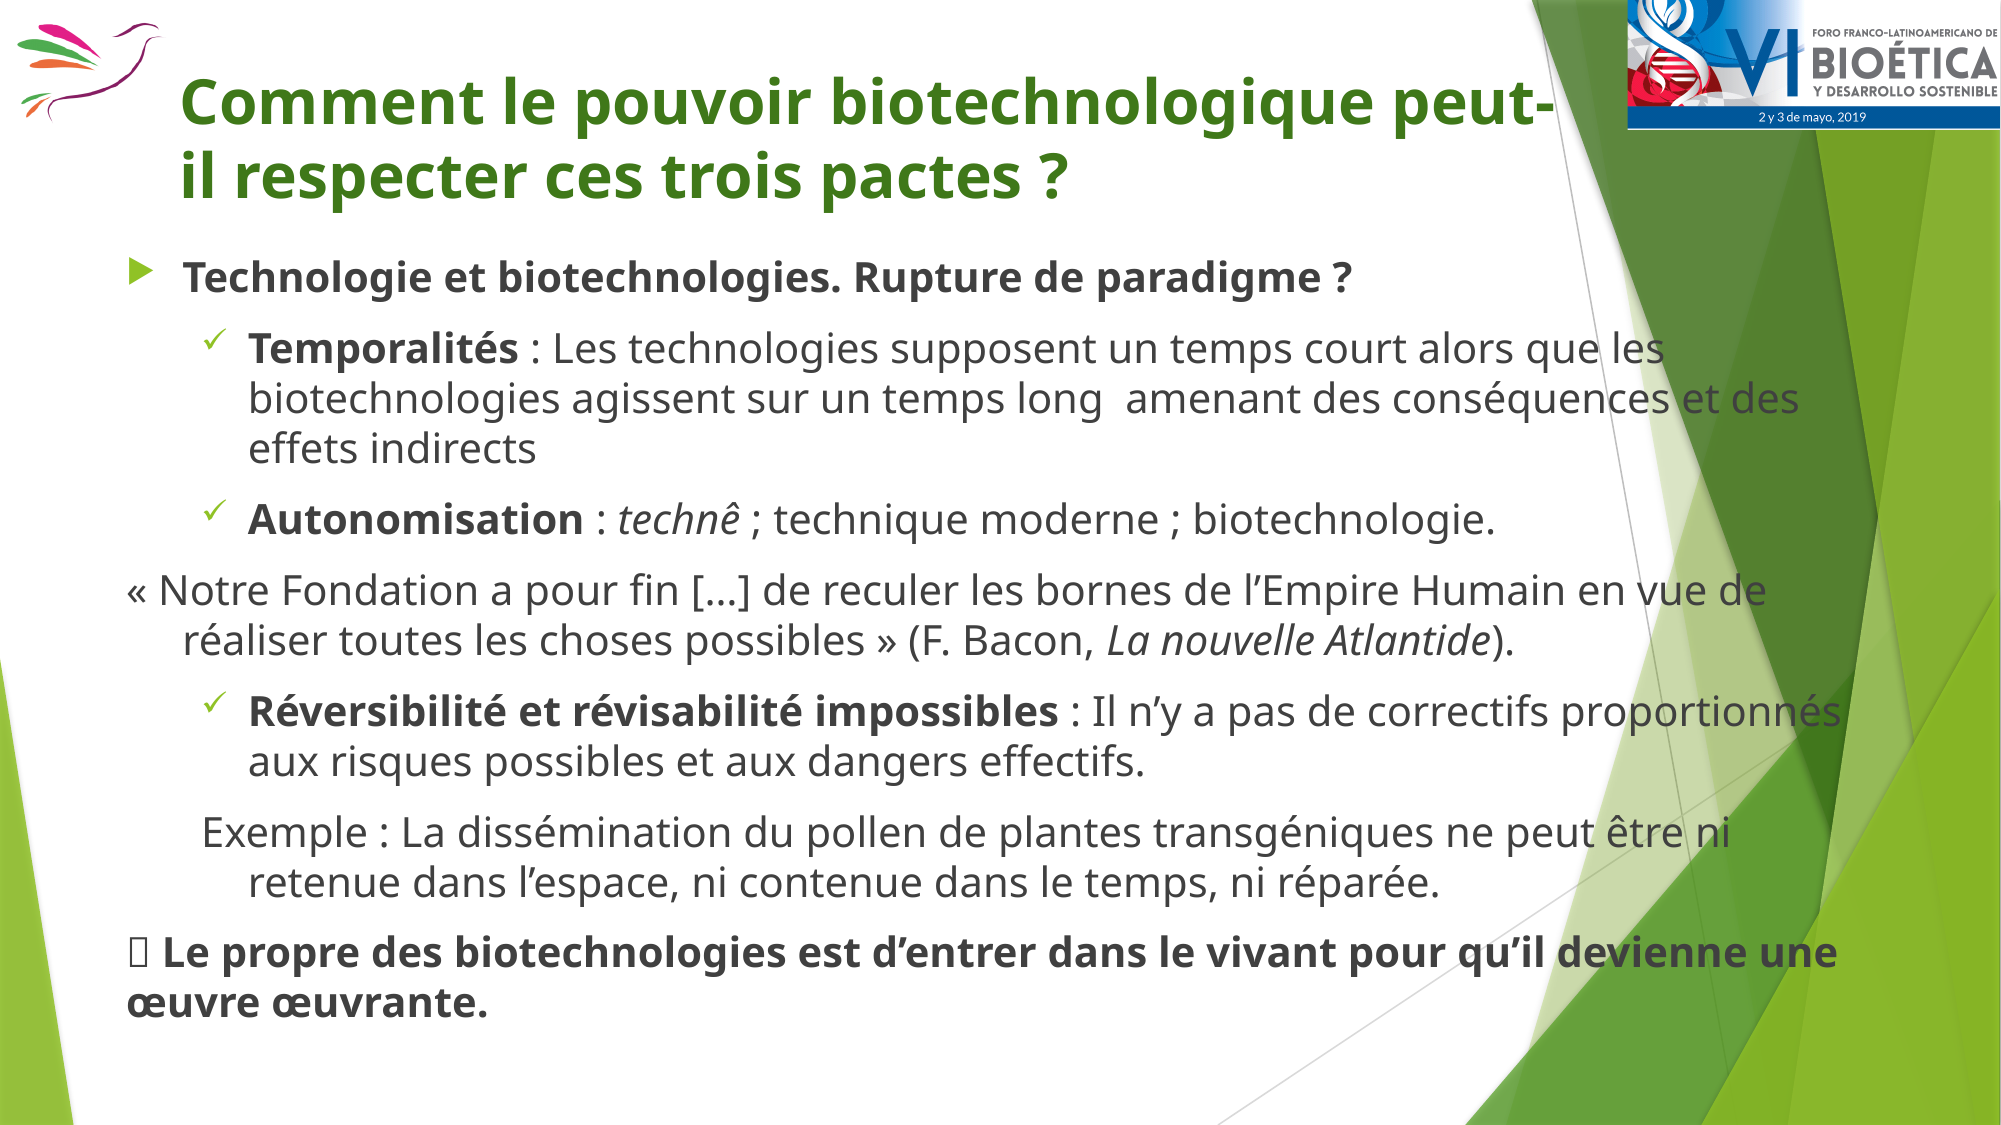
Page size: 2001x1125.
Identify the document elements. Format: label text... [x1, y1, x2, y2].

title Comment le pouvoir biotechnologique peut-il respecter ces trois pactes ? [164, 54, 1576, 222]
picture [0, 0, 185, 137]
picture [1627, 0, 2000, 130]
list Technologie et biotechnologies. Rupture de paradigme ? Temporalités : Les technologies supposent un temps court alors que les biotechnologies agissent sur un temps long amenant des conséquences et des effets indirects Autonomisation : technê ; technique moderne ; biotechnologie. « Notre Fondation a pour fin […] de reculer les bornes de l’Empire Humain en vue de réaliser toutes les choses possibles » (F. Bacon, La nouvelle Atlantide). Réversibilité et révisabilité impossibles : Il n’y a pas de correctifs proportionnés aux risques possibles et aux dangers effectifs. Exemple : La dissémination du pollen de plantes transgéniques ne peut être ni retenue dans l’espace, ni contenue dans le temps, ni réparée.  Le propre des biotechnologies est d’entrer dans le vivant pour qu’il devienne une œuvre œuvrante. [111, 243, 1897, 1048]
